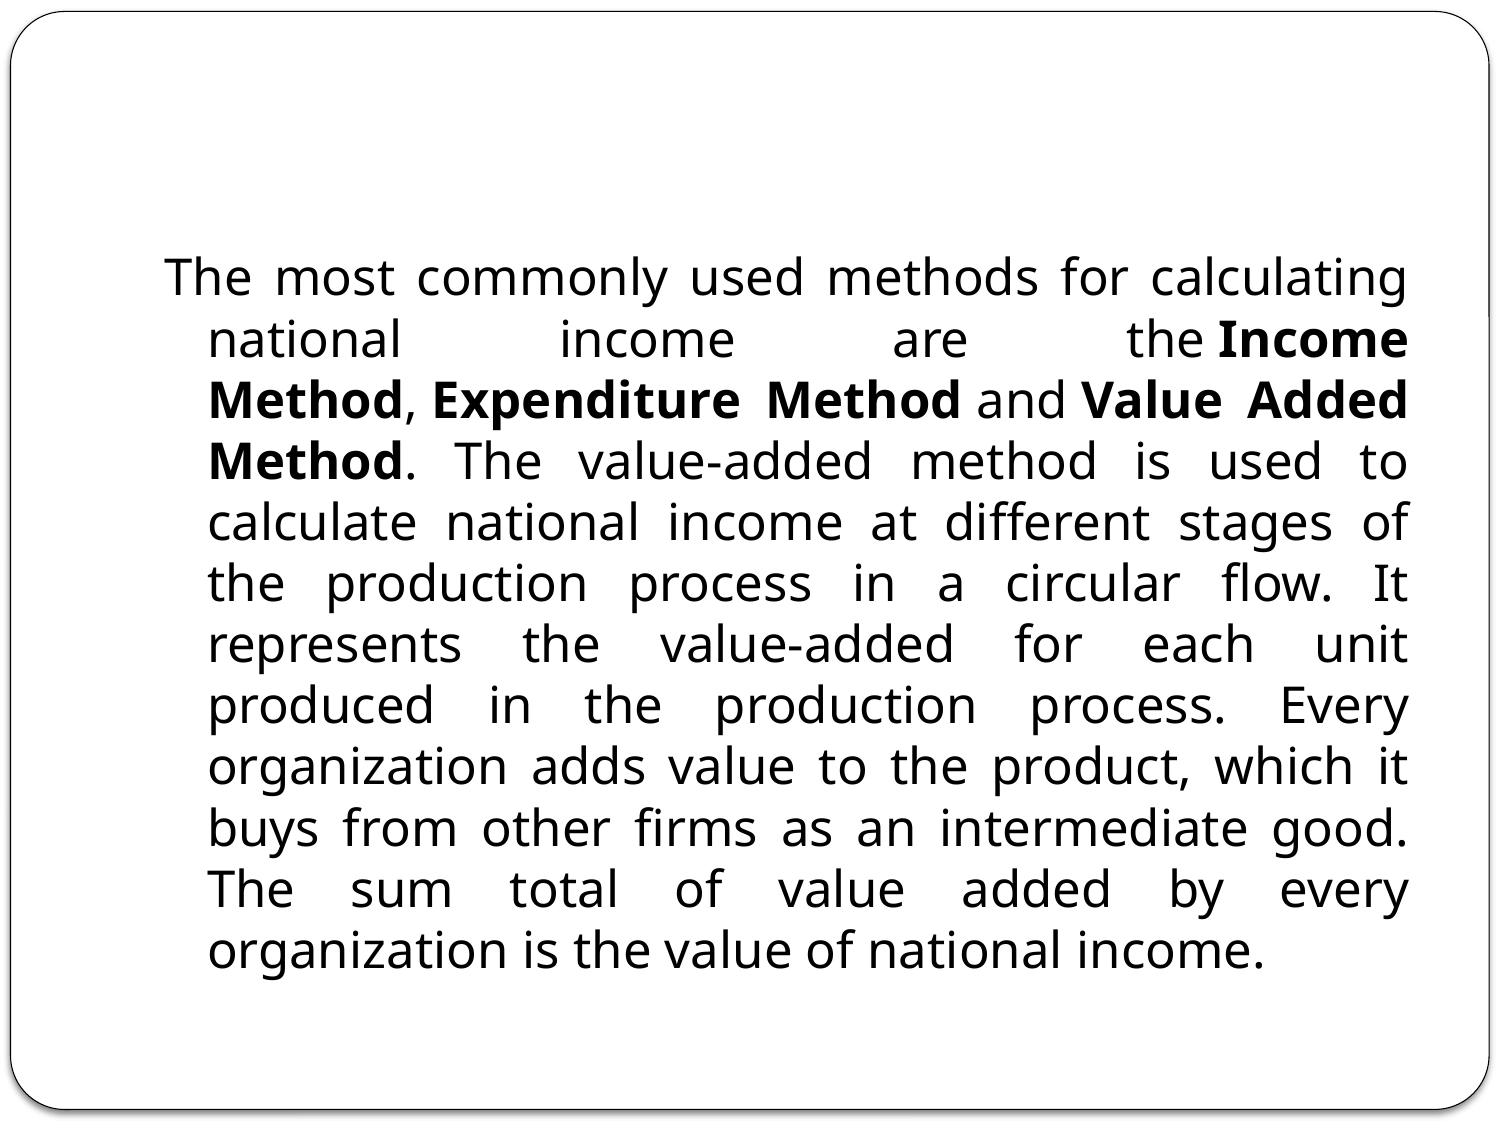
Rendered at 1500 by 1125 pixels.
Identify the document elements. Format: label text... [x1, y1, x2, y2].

list The most commonly used methods for calculating national income are the Income Method, Expenditure Method and Value Added Method. The value-added method is used to calculate national income at different stages of the production process in a circular flow. It represents the value-added for each unit produced in the production process. Every organization adds value to the product, which it buys from other firms as an intermediate good. The sum total of value added by every organization is the value of national income. [150, 237, 1425, 988]
